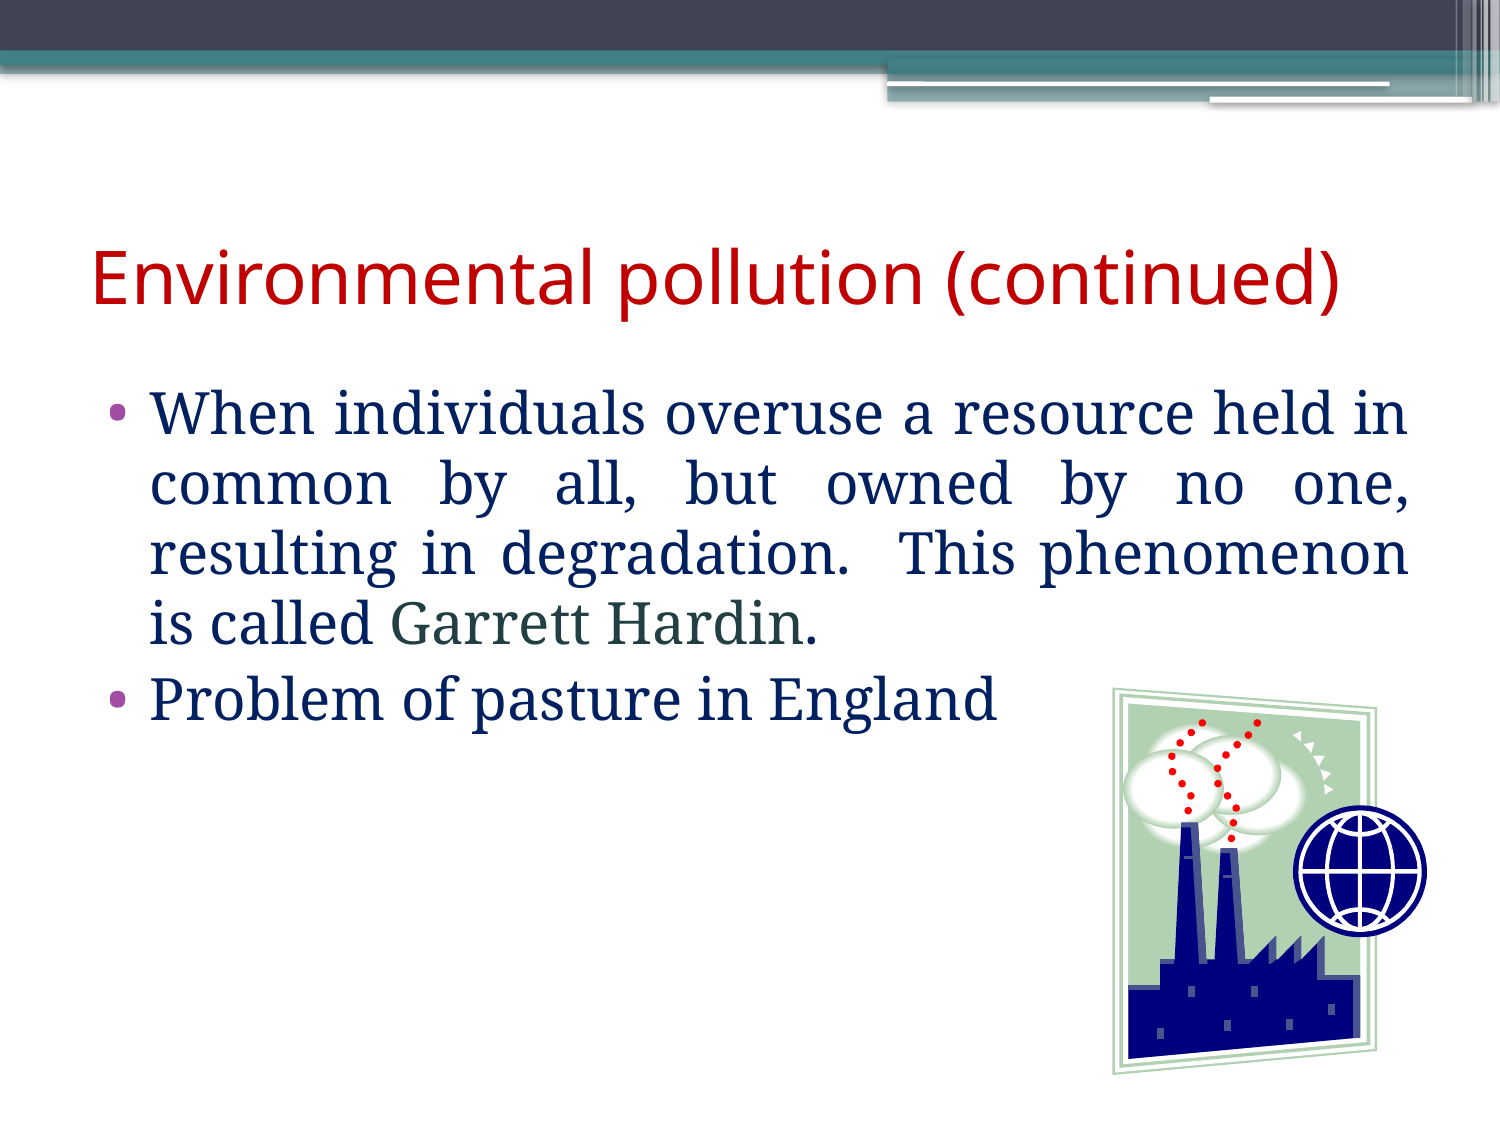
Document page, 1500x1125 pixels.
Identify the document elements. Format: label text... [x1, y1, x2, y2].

picture [1112, 687, 1428, 1076]
list When individuals overuse a resource held in common by all, but owned by no one, resulting in degradation. This phenomenon is called Garrett Hardin. Problem of pasture in England [75, 368, 1425, 1079]
title Environmental pollution (continued) [75, 187, 1425, 363]
